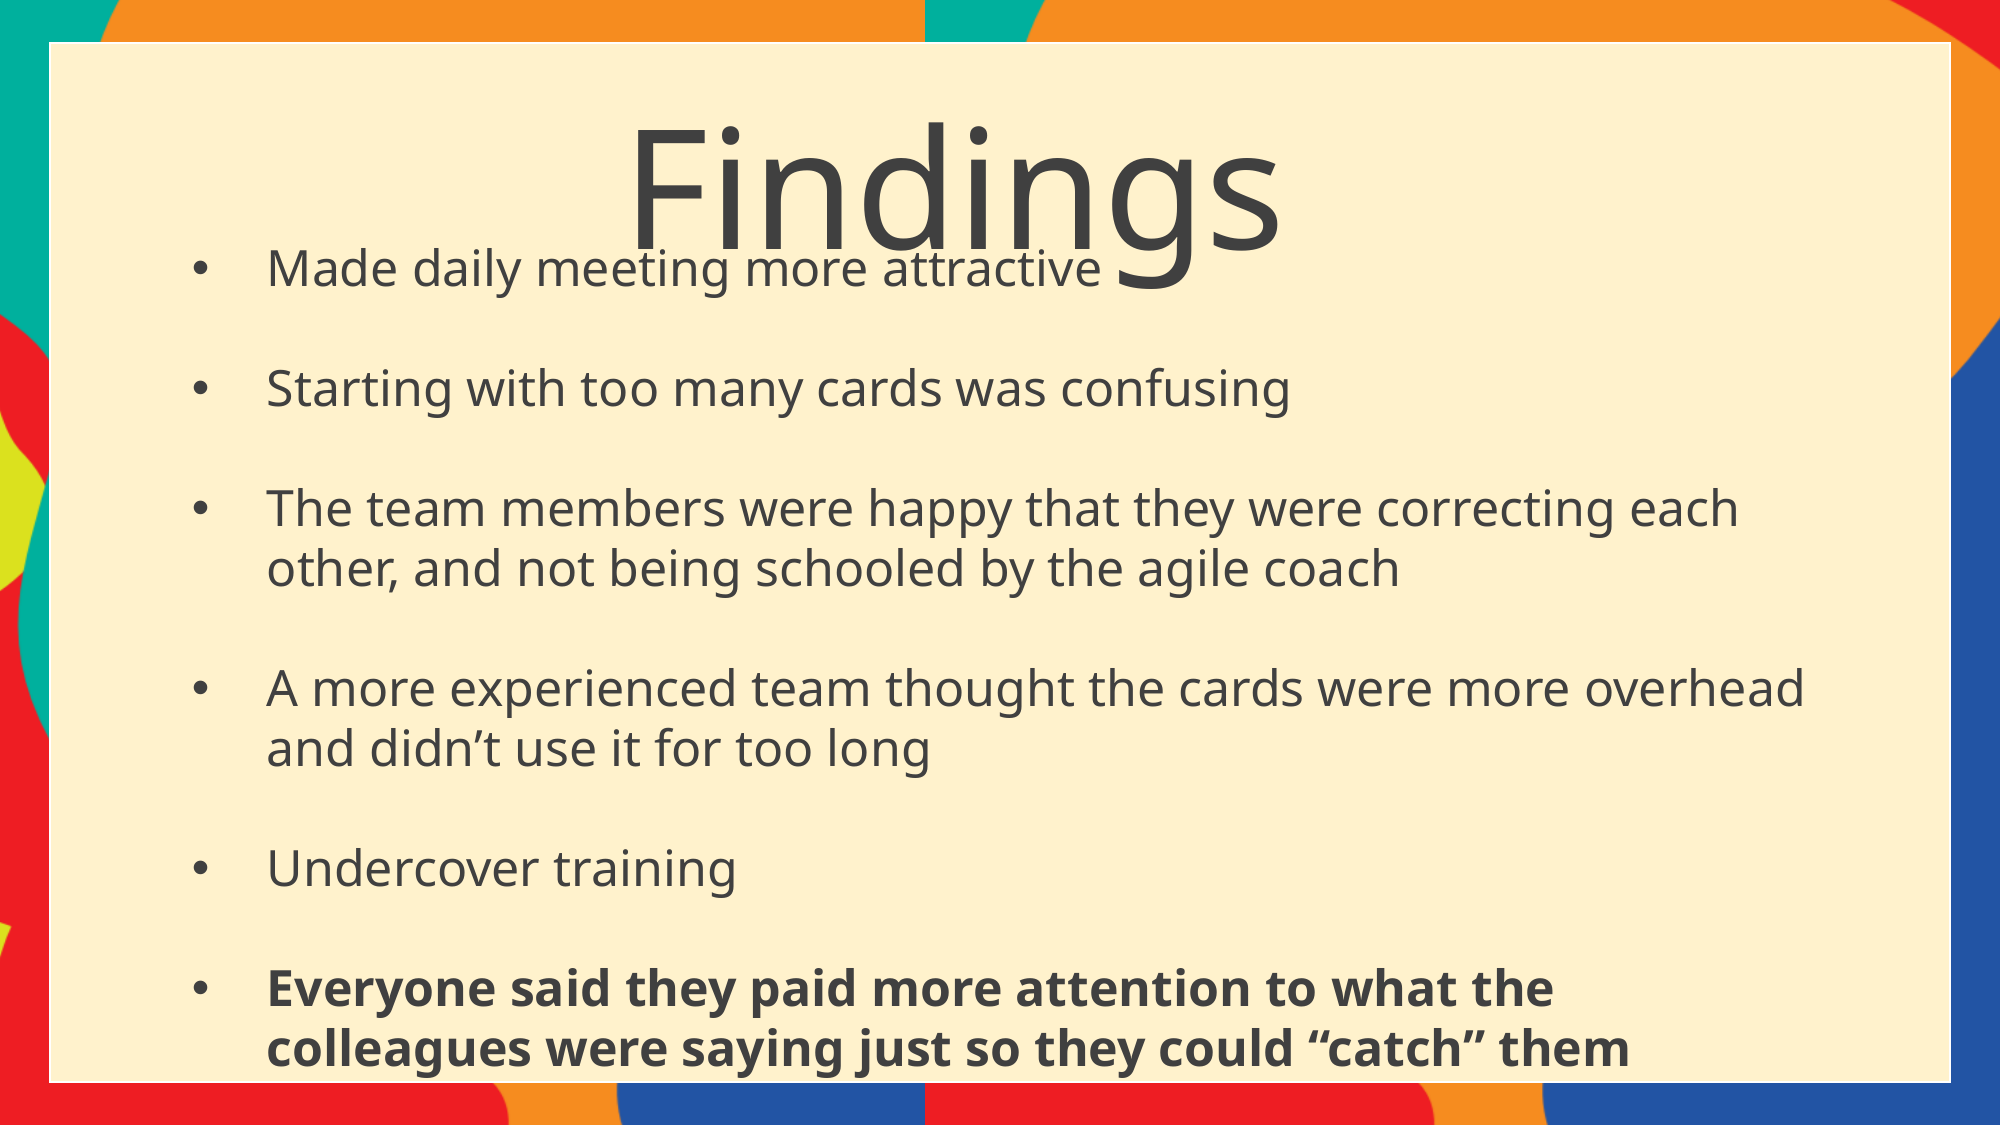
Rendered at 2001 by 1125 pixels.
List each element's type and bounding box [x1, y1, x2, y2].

text_box [0, 0, 2000, 1125]
